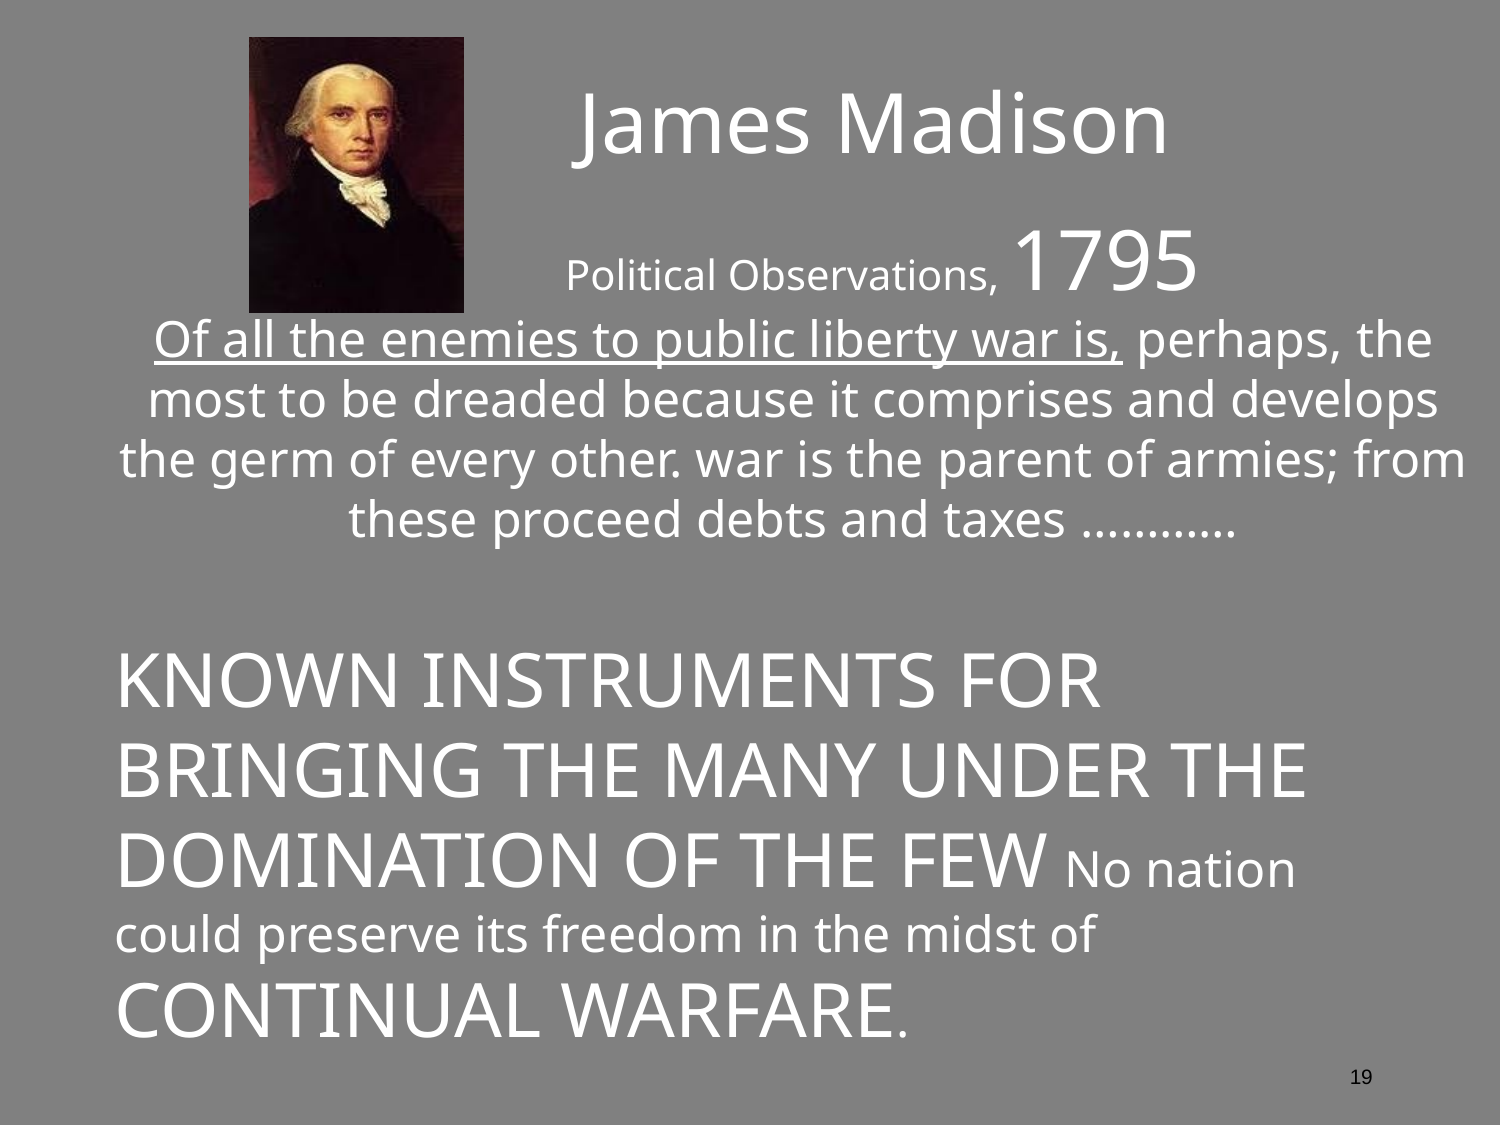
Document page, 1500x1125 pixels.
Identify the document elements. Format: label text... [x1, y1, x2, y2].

text_box KNOWN INSTRUMENTS FOR BRINGING THE MANY UNDER THE DOMINATION OF THE FEW No nation could preserve its freedom in the midst of CONTINUAL WARFARE. [99, 624, 1450, 1060]
picture [249, 37, 465, 313]
text_box 19 [1074, 1060, 1388, 1107]
text_box Political Observations, 1795 [468, 200, 1355, 315]
text_box Of all the enemies to public liberty war is, perhaps, the most to be dreaded because it comprises and develops the germ of every other. war is the parent of armies; from these proceed debts and taxes ………… [87, 299, 1500, 555]
text_box James Madison [564, 62, 1187, 178]
